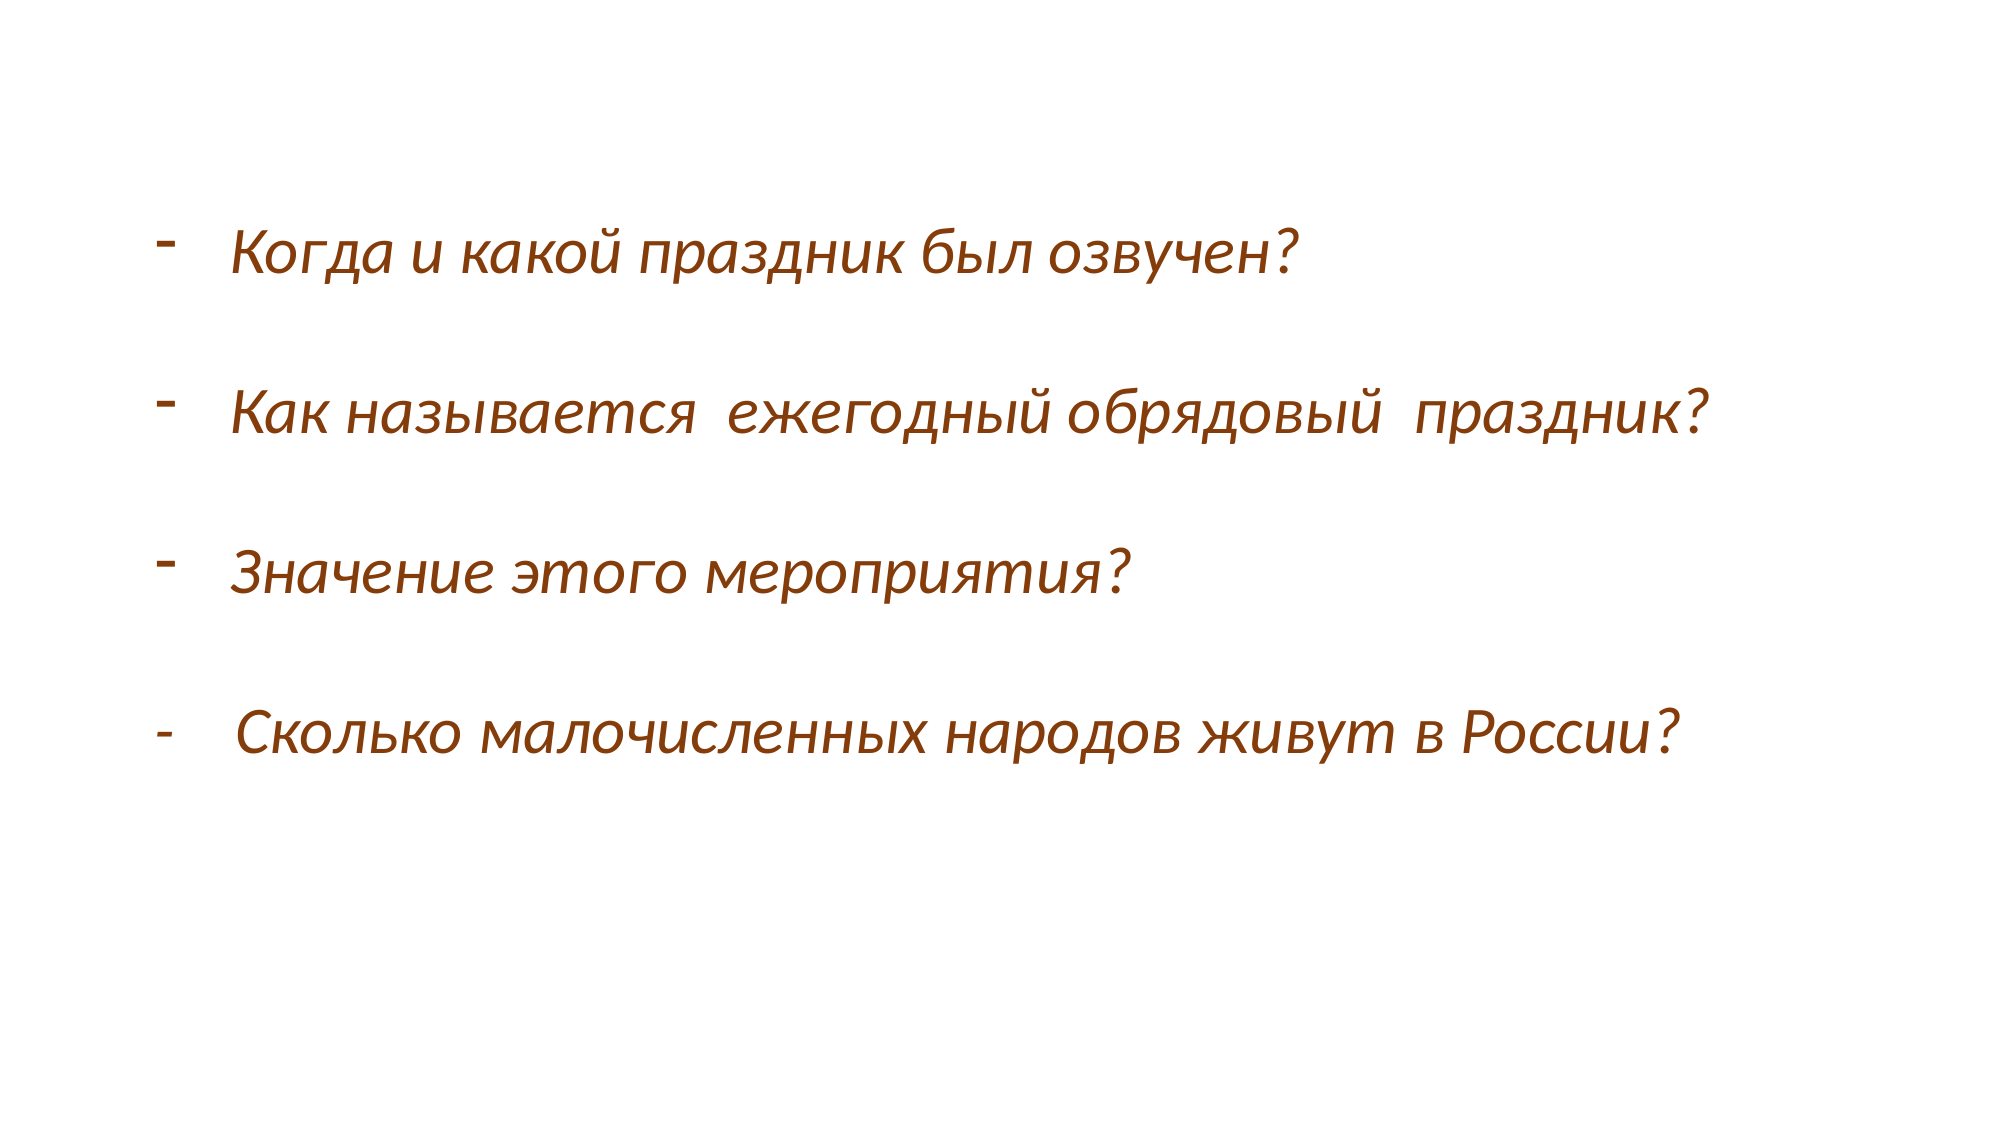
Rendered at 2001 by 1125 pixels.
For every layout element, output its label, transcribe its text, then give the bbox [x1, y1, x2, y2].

text_box Когда и какой праздник был озвучен? Как называется ежегодный обрядовый праздник? Значение этого мероприятия? - Сколько малочисленных народов живут в России? [139, 199, 1790, 775]
